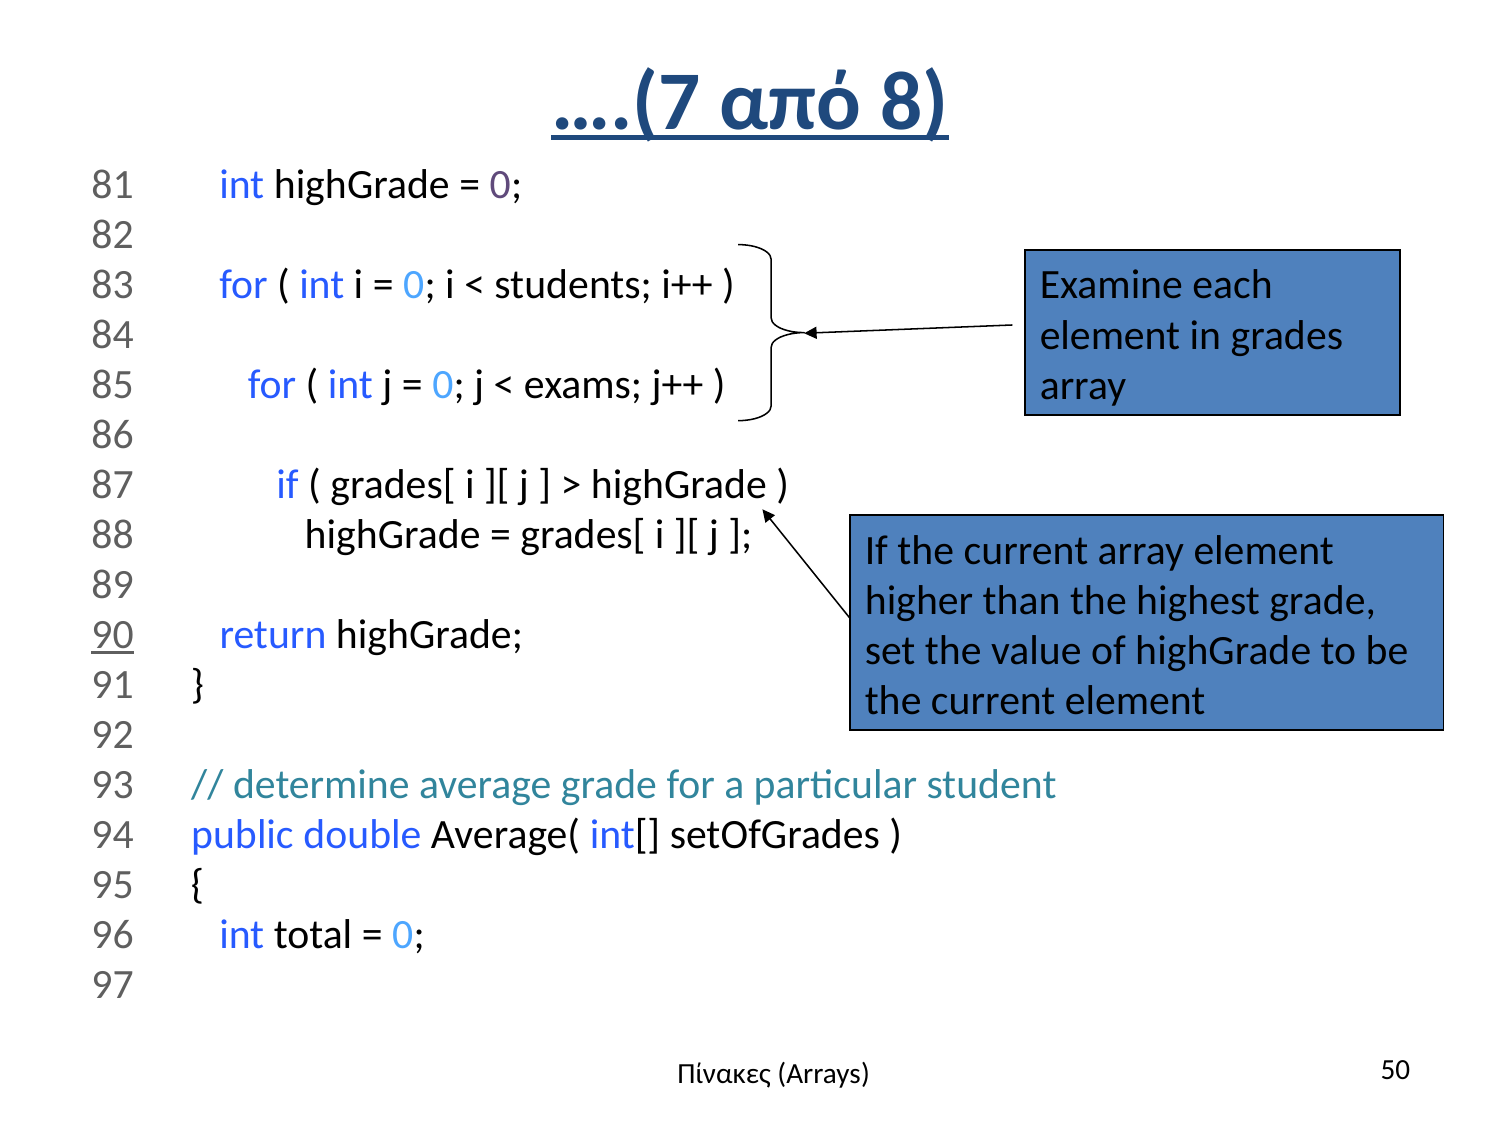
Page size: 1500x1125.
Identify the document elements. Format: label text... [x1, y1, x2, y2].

text_box [804, 324, 1013, 339]
text_box 81 int highGrade = 0; 82 83 for ( int i = 0; i < students; i++ ) 84 85 for ( int j = 0; j < exams; j++ ) 86 87 if ( grades[ i ][ j ] > highGrade ) 88 highGrade = grades[ i ][ j ]; 89 90 return highGrade; 91 } 92 93 // determine average grade for a particular student 94 public double Average( int[] setOfGrades ) 95 { 96 int total = 0; 97 [76, 149, 1425, 1015]
title ….(7 από 8) [75, 0, 1425, 197]
text_box [738, 244, 804, 421]
text_box [762, 509, 851, 619]
text_box Πίνακες (Arrays) [511, 1046, 1036, 1125]
text_box If the current array element higher than the highest grade, set the value of highGrade to be the current element [850, 515, 1444, 730]
text_box Examine each element in grades array [1024, 249, 1400, 415]
text_box 50 [1074, 1042, 1425, 1103]
